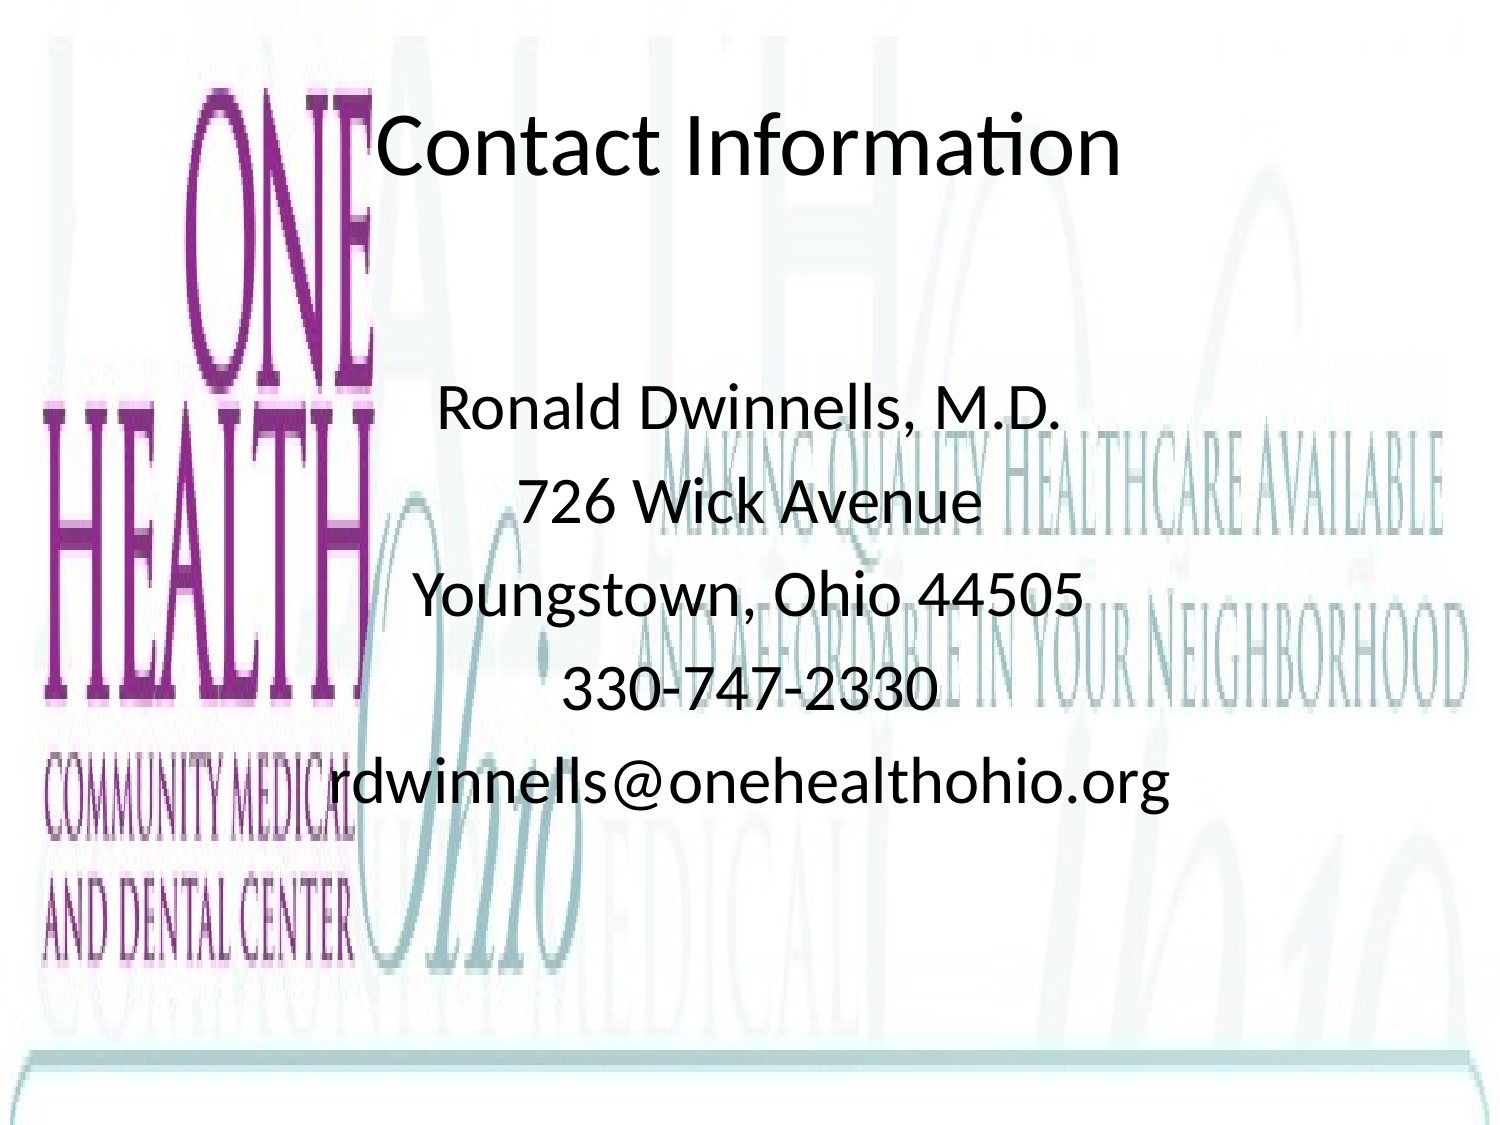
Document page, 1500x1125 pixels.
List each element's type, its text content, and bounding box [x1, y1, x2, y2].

list Ronald Dwinnells, M.D. 726 Wick Avenue Youngstown, Ohio 44505 330-747-2330 rdwinnells@onehealthohio.org [75, 262, 1425, 1005]
picture [0, 0, 1500, 1125]
title Contact Information [75, 45, 1425, 233]
